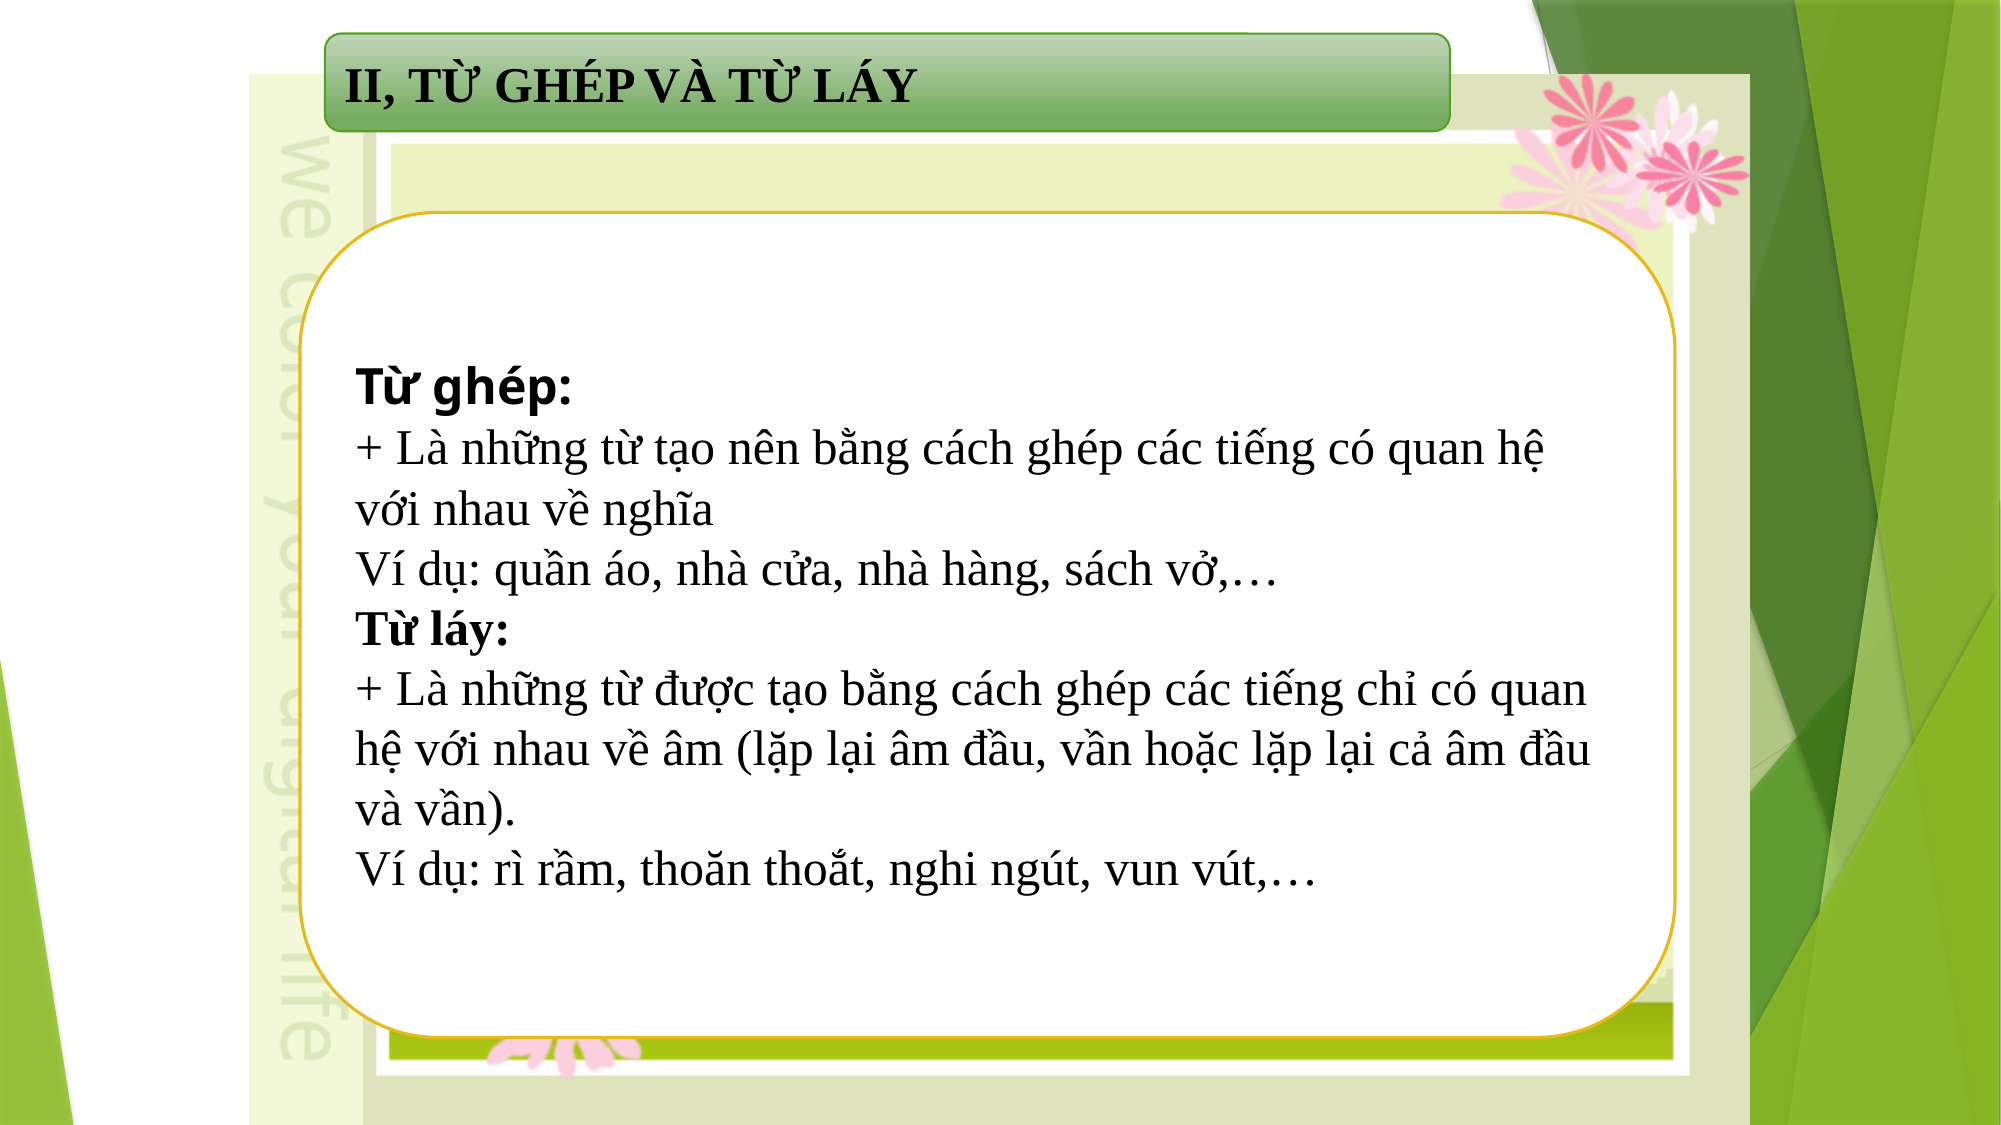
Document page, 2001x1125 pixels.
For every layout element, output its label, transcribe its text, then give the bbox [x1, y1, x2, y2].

picture [249, 74, 1751, 1125]
text_box II, TỪ GHÉP VÀ TỪ LÁY [323, 32, 1451, 73]
